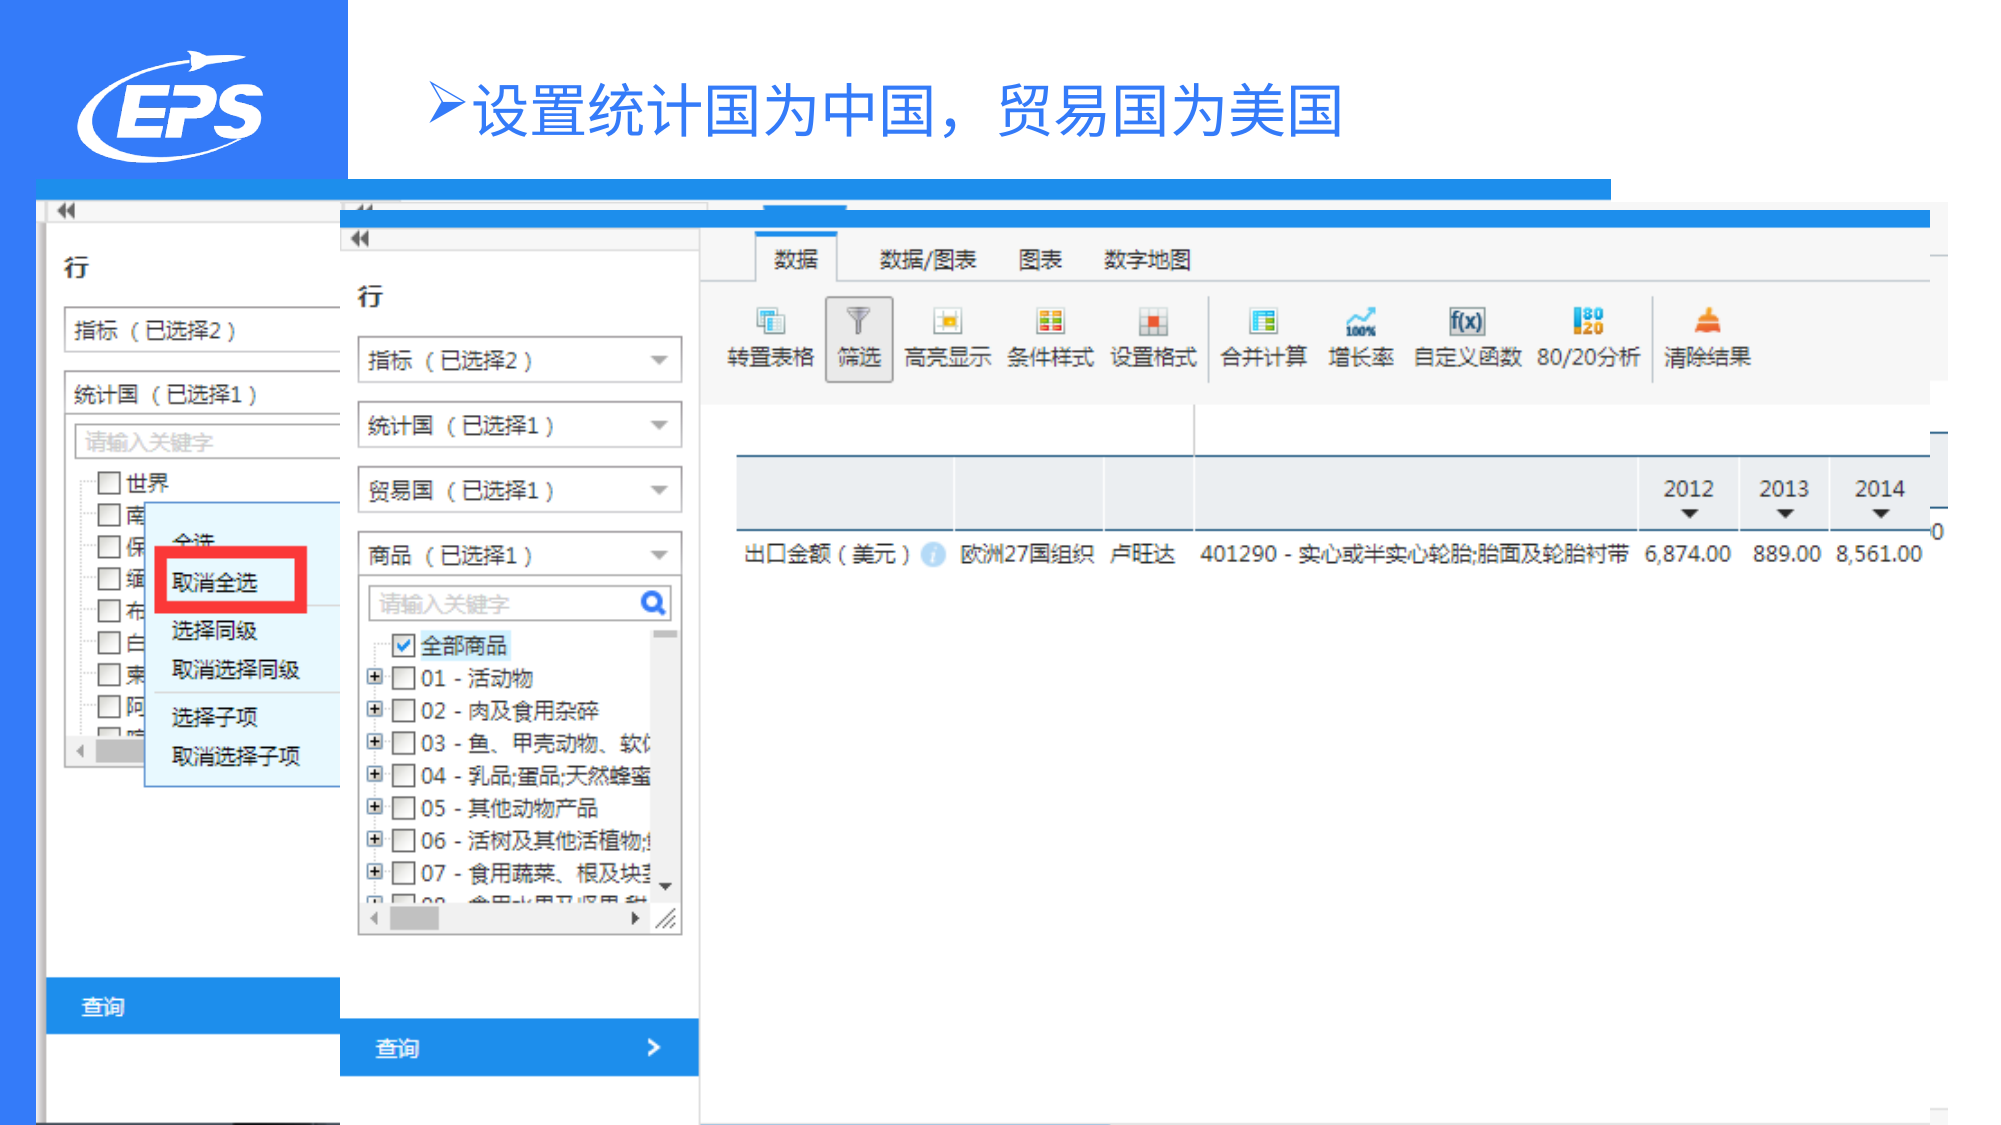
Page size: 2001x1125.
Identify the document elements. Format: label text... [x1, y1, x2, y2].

list 设置统计国为中国，贸易国为美国 [409, 47, 1964, 180]
picture [36, 179, 1948, 1125]
